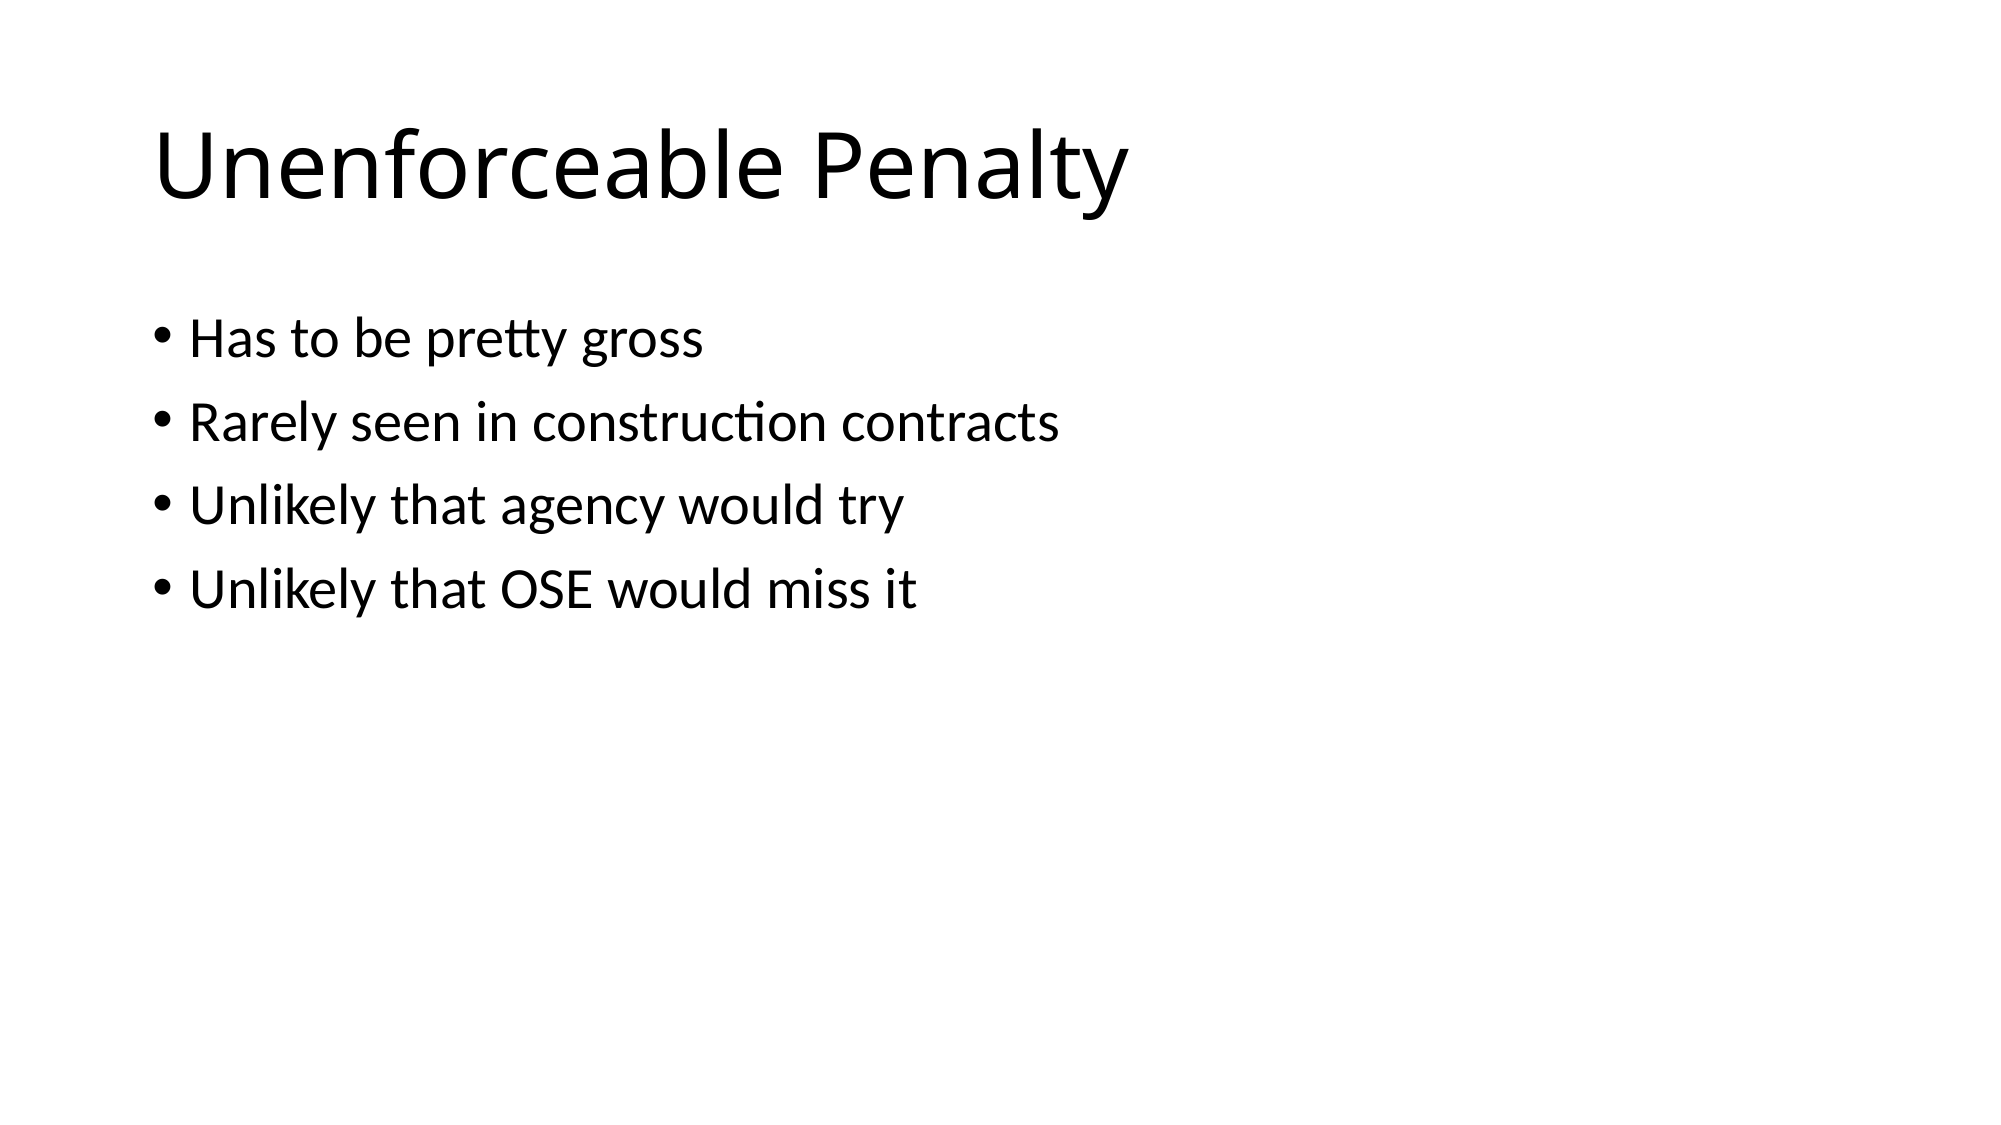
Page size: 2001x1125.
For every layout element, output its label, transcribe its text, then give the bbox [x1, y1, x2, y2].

title Unenforceable Penalty [137, 59, 1863, 278]
list Has to be pretty gross Rarely seen in construction contracts Unlikely that agency would try Unlikely that OSE would miss it [137, 299, 1863, 1014]
